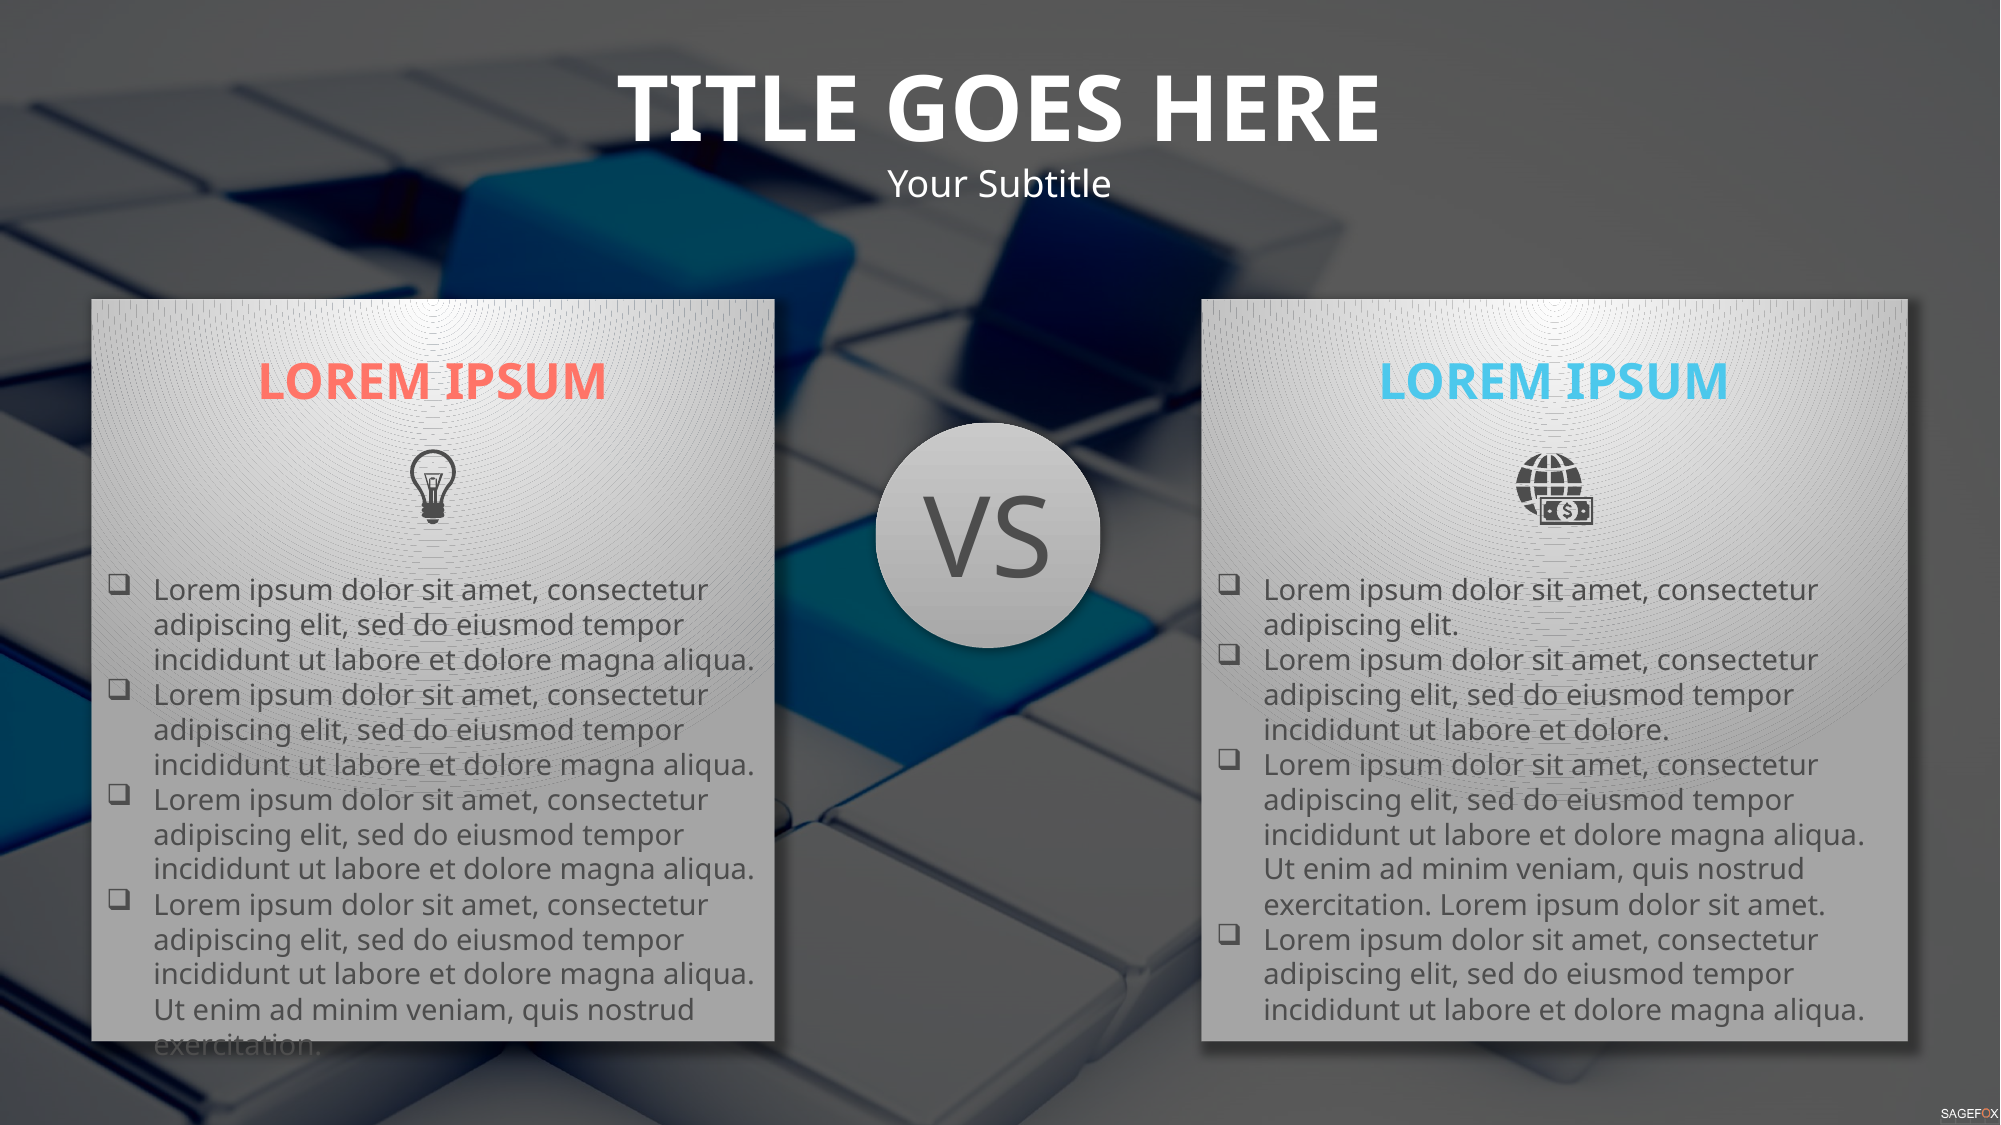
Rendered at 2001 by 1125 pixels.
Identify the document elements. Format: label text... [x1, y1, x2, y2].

text_box [904, 612, 1072, 649]
text_box [91, 417, 775, 538]
picture [0, 0, 2001, 1125]
text_box VS [838, 457, 1138, 612]
text_box [91, 299, 775, 342]
text_box Lorem ipsum dolor sit amet, consectetur adipiscing elit, sed do eiusmod tempor incididunt ut labore et dolore magna aliqua. Lorem ipsum dolor sit amet, consectetur adipiscing elit, sed do eiusmod tempor incididunt ut labore et dolore magna aliqua. Lorem ipsum dolor sit amet, consectetur adipiscing elit, sed do eiusmod tempor incididunt ut labore et dolore magna aliqua. Lorem ipsum dolor sit amet, consectetur adipiscing elit, sed do eiusmod tempor incididunt ut labore et dolore magna aliqua. Ut enim ad minim veniam, quis nostrud exercitation. [91, 538, 775, 1069]
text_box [410, 449, 456, 525]
text_box TITLE GOES HERE Your Subtitle [548, 42, 1452, 212]
text_box [905, 421, 1071, 457]
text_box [1516, 453, 1594, 525]
text_box LOREM IPSUM [91, 342, 775, 417]
text_box [1201, 299, 1909, 1042]
text_box Lorem ipsum dolor sit amet, consectetur adipiscing elit. Lorem ipsum dolor sit amet, consectetur adipiscing elit, sed do eiusmod tempor incididunt ut labore et dolore. Lorem ipsum dolor sit amet, consectetur adipiscing elit, sed do eiusmod tempor incididunt ut labore et dolore magna aliqua. Ut enim ad minim veniam, quis nostrud exercitation. Lorem ipsum dolor sit amet. Lorem ipsum dolor sit amet, consectetur adipiscing elit, sed do eiusmod tempor incididunt ut labore et dolore magna aliqua. [1201, 538, 1908, 1034]
text_box LOREM IPSUM [1201, 342, 1908, 417]
